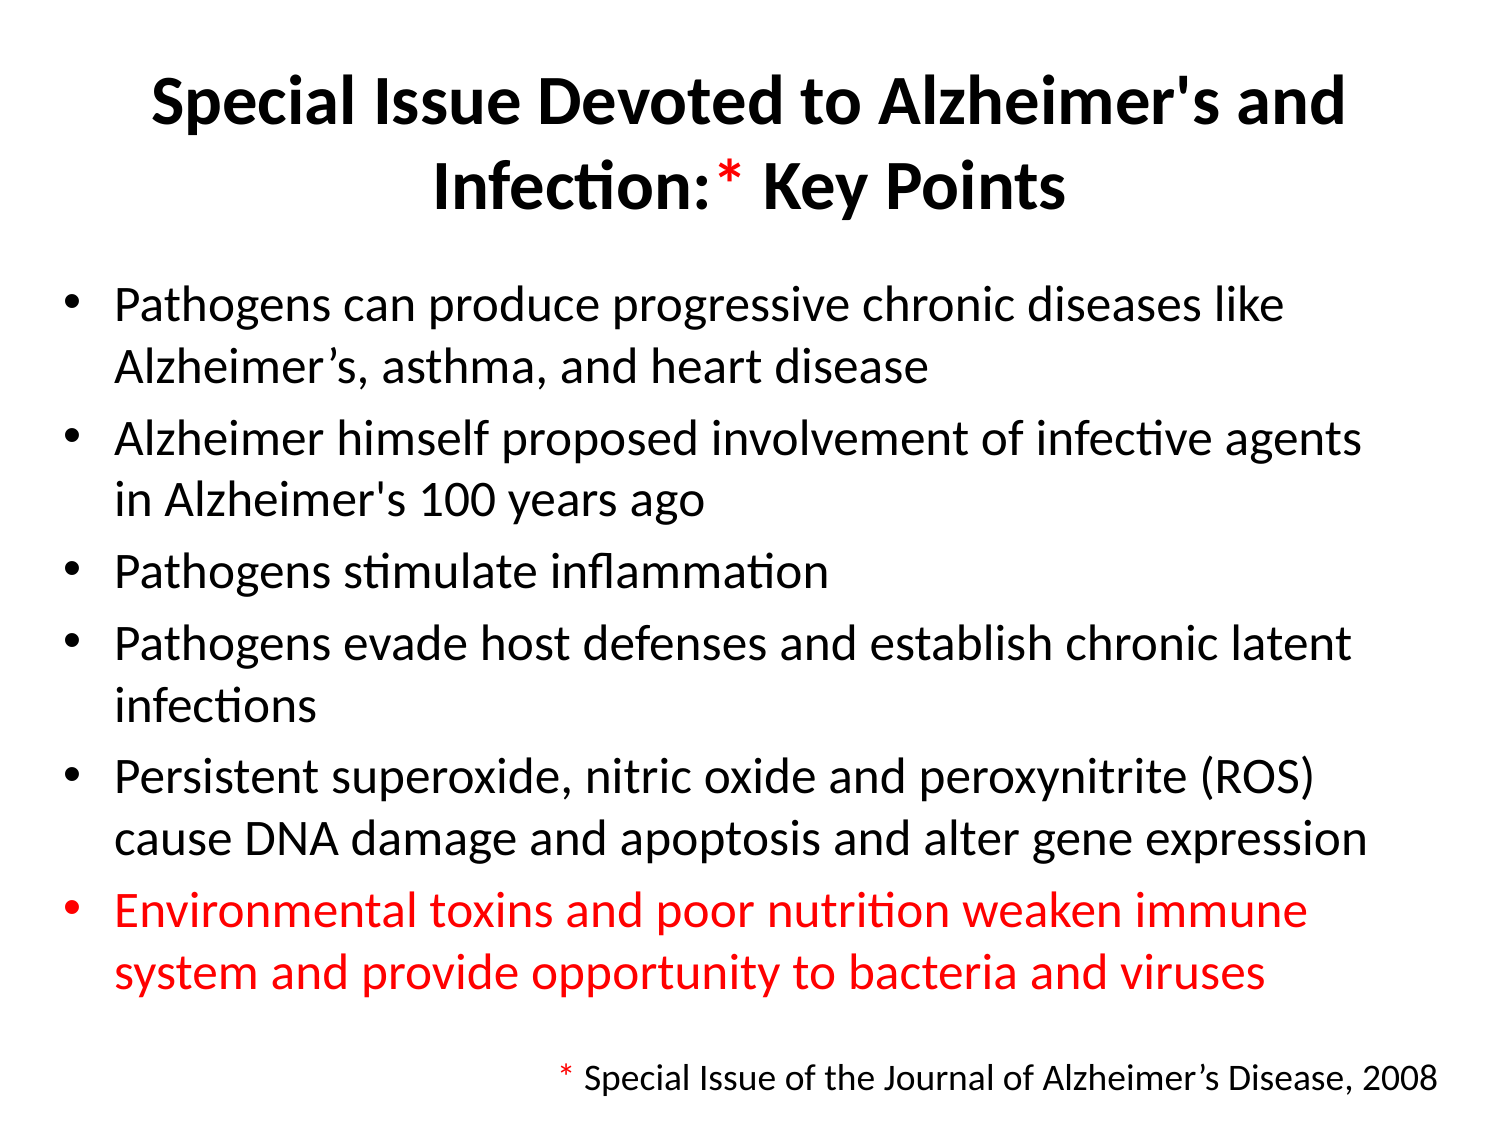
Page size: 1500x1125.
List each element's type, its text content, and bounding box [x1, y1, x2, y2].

text_box * Special Issue of the Journal of Alzheimer’s Disease, 2008 [542, 1045, 1463, 1125]
list Pathogens can produce progressive chronic diseases like Alzheimer’s, asthma, and heart disease Alzheimer himself proposed involvement of infective agents in Alzheimer's 100 years ago Pathogens stimulate inflammation Pathogens evade host defenses and establish chronic latent infections Persistent superoxide, nitric oxide and peroxynitrite (ROS) cause DNA damage and apoptosis and alter gene expression Environmental toxins and poor nutrition weaken immune system and provide opportunity to bacteria and viruses [48, 262, 1392, 1073]
title Special Issue Devoted to Alzheimer's and Infection:* Key Points [75, 45, 1425, 233]
